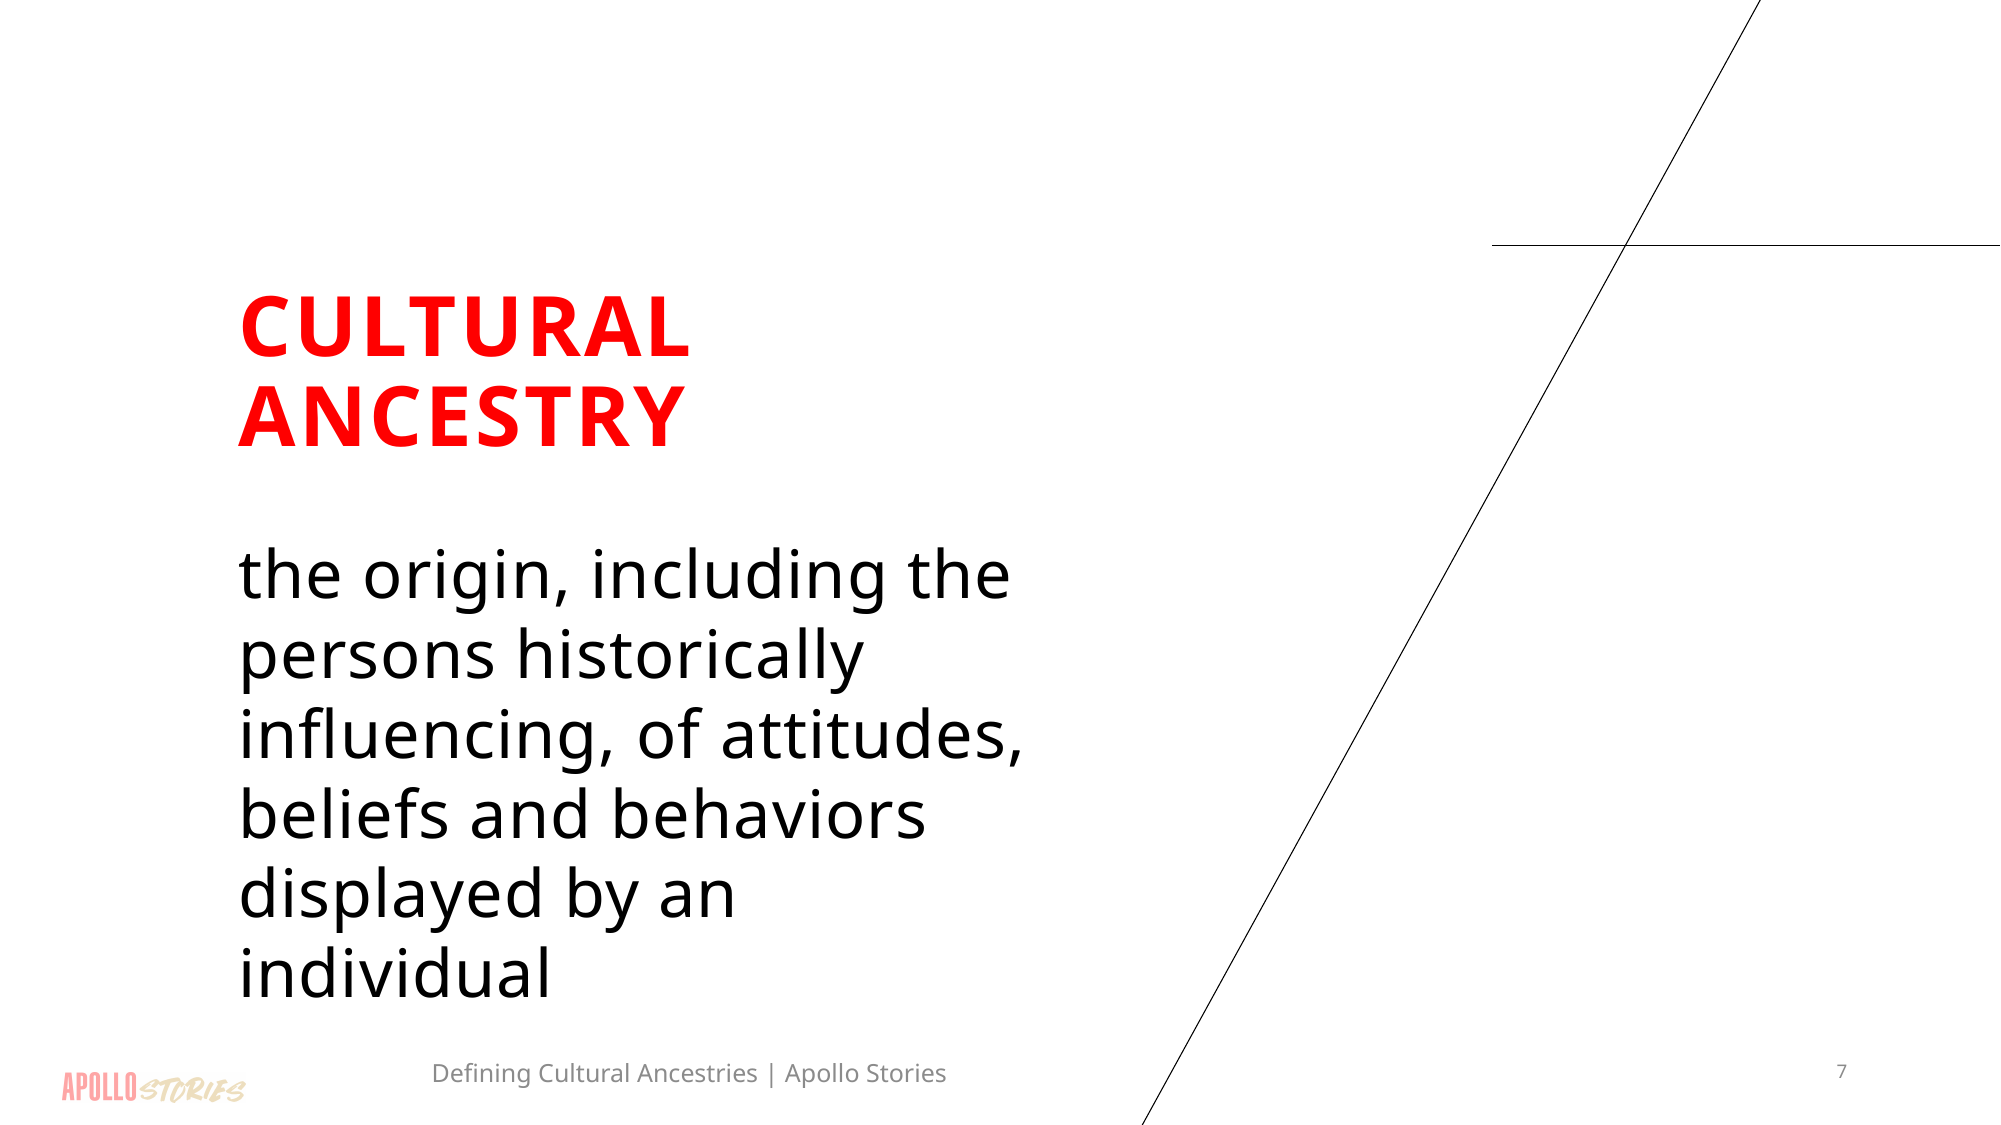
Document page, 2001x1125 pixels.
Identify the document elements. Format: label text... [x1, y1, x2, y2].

list the origin, including the persons historically influencing, of attitudes, beliefs and behaviors displayed by an individual [223, 562, 1062, 981]
title Cultural Ancestry [223, 274, 1062, 472]
slide_number 7 [1412, 1042, 1863, 1103]
footer Defining Cultural Ancestries | Apollo Stories [404, 1042, 975, 1103]
